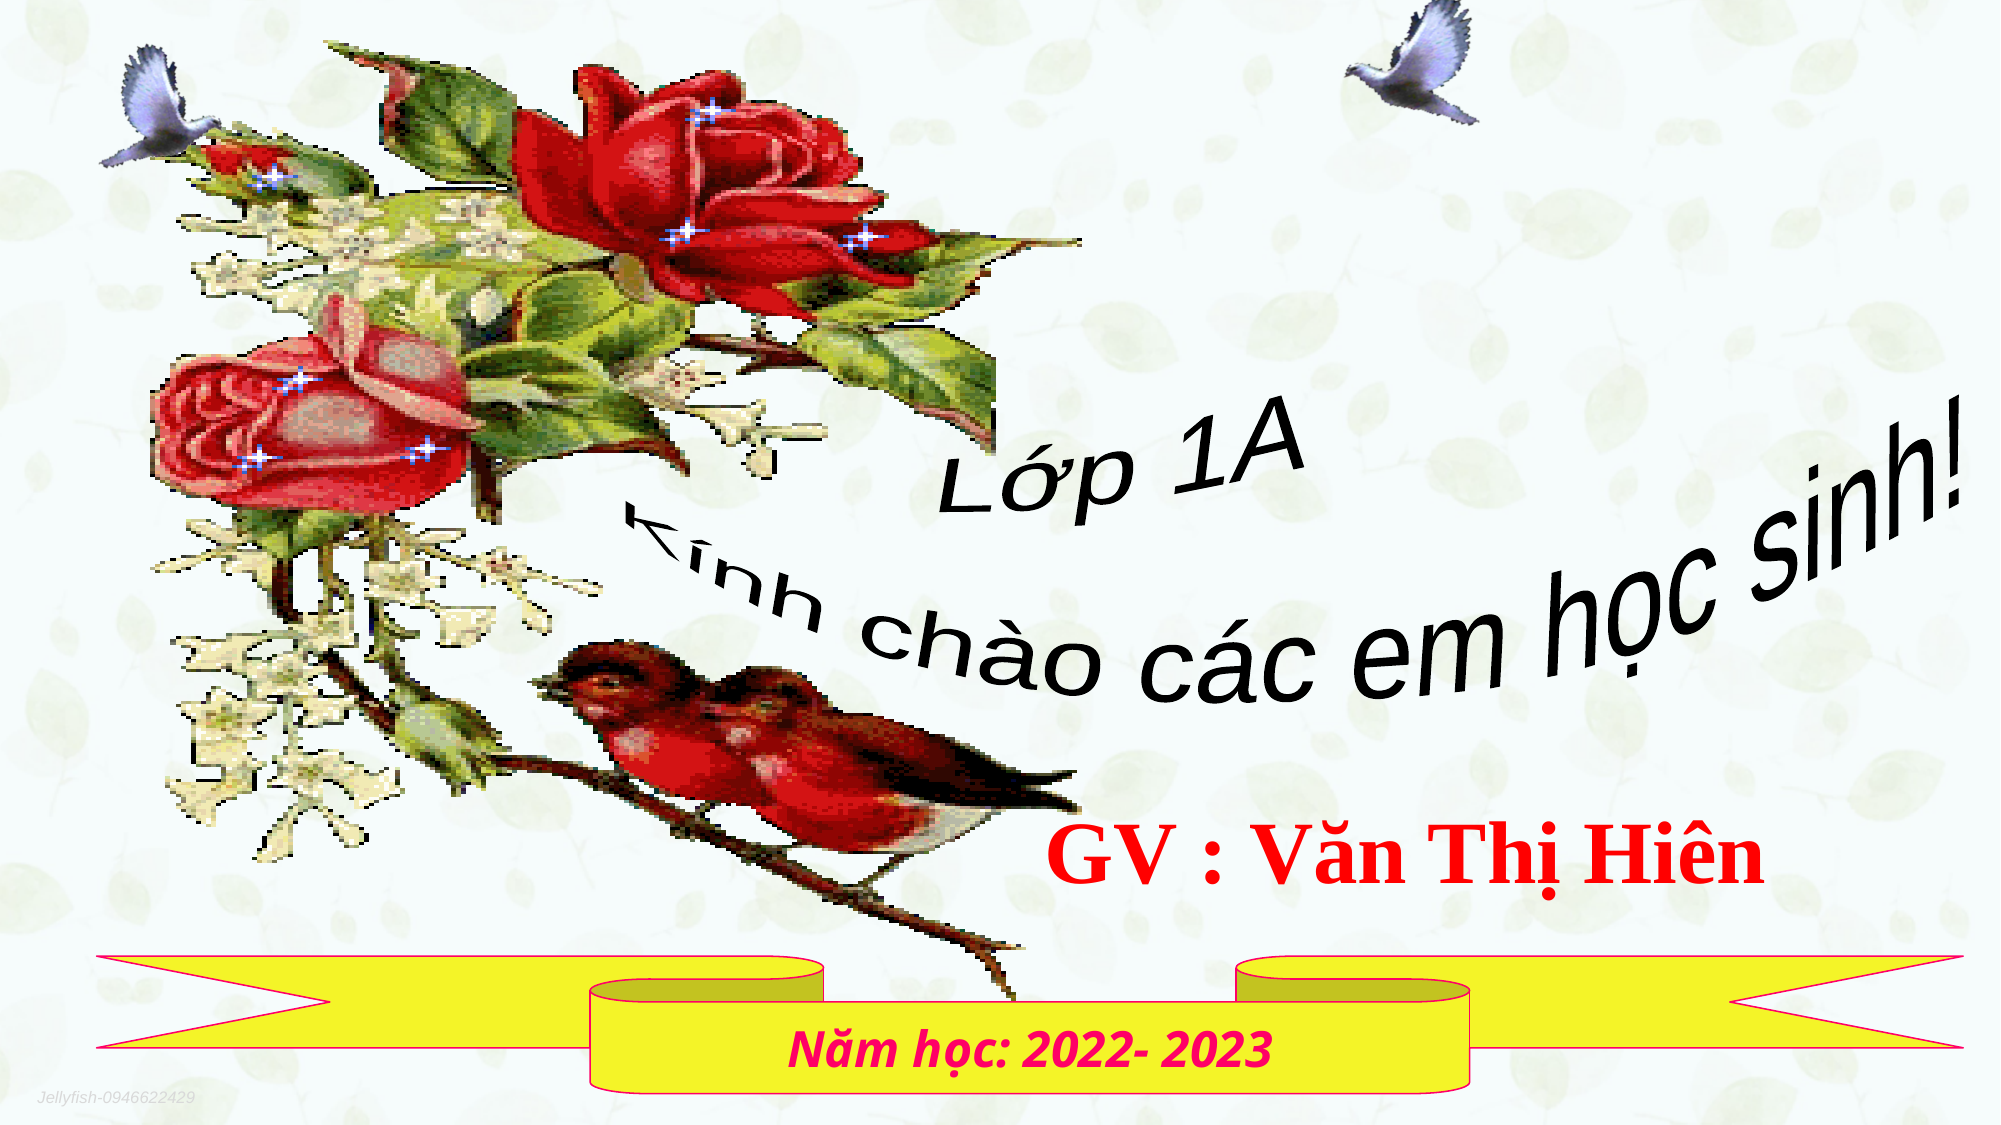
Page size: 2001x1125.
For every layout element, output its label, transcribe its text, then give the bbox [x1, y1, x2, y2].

text_box Năm học: 2022- 2023 [96, 956, 1964, 1094]
picture [0, 0, 2001, 1125]
text_box GV : Văn Thị Hiên [1261, 799, 1921, 930]
